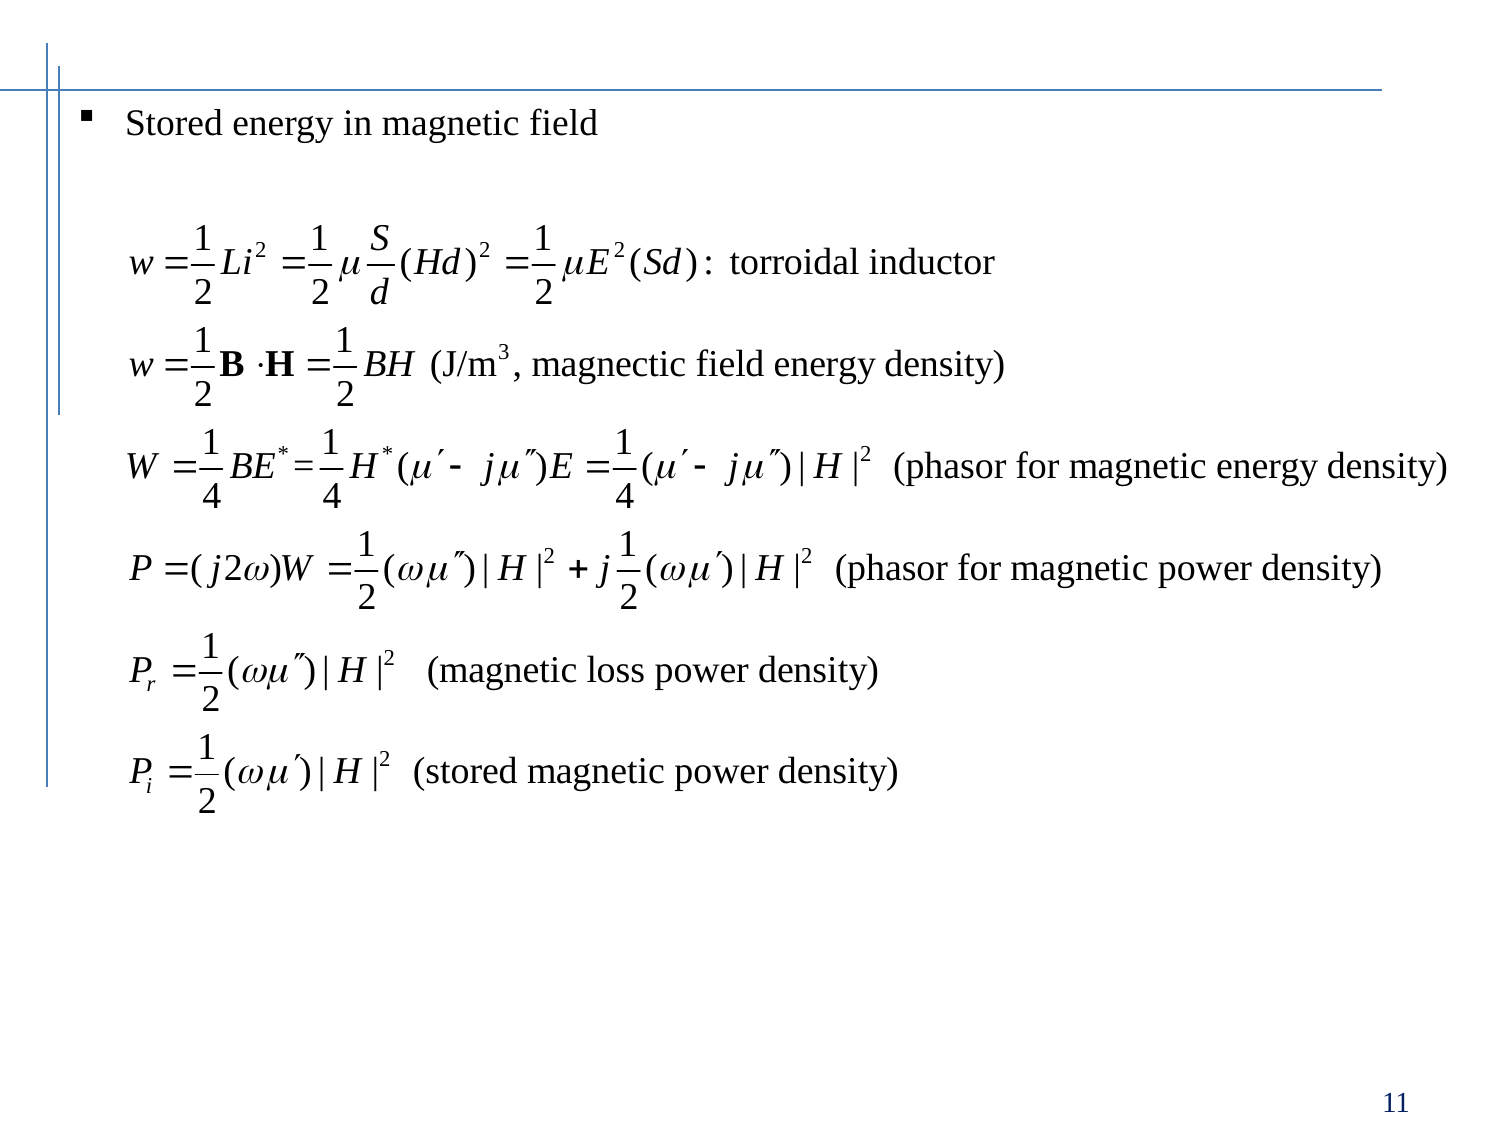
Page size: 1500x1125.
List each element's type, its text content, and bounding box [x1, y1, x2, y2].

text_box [121, 212, 1456, 824]
slide_number 11 [1074, 1070, 1425, 1125]
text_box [0, 42, 1488, 788]
